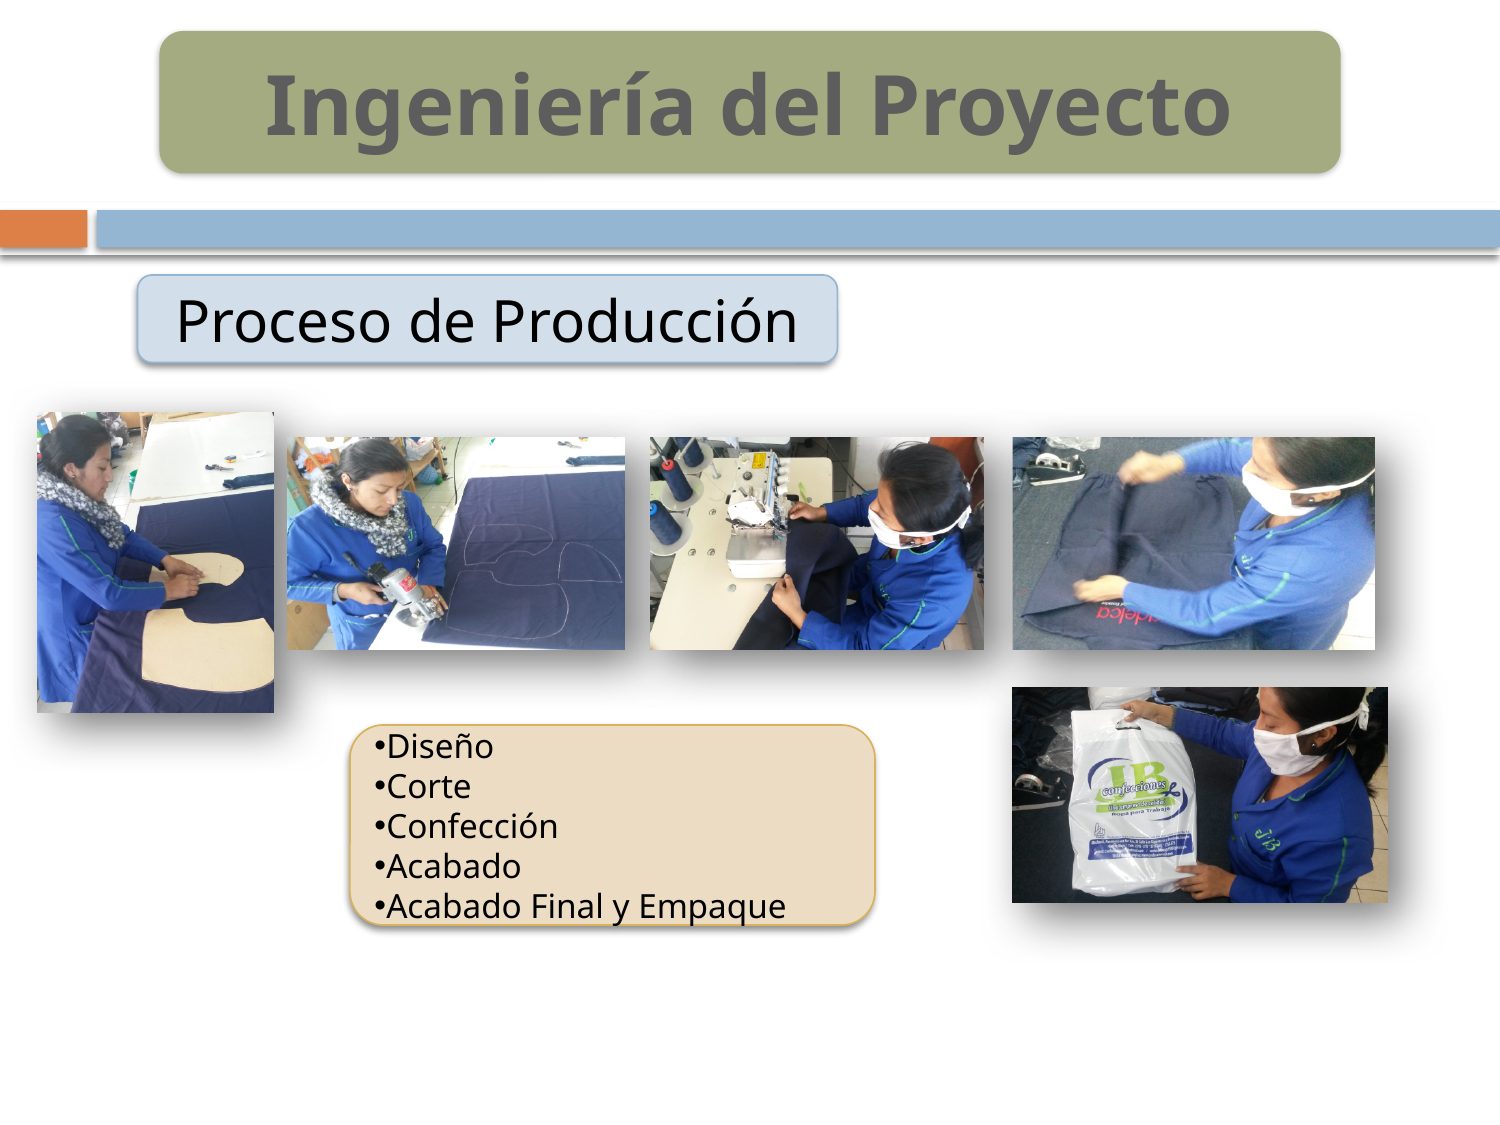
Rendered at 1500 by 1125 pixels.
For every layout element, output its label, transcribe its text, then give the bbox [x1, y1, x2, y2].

text_box Proceso de Producción [136, 274, 839, 364]
picture [649, 437, 984, 651]
picture [37, 412, 274, 713]
picture [1012, 437, 1376, 651]
picture [287, 437, 626, 651]
text_box Ingeniería del Proyecto [159, 30, 1341, 174]
text_box Diseño Corte Confección Acabado Acabado Final y Empaque [349, 724, 876, 926]
picture [1012, 687, 1388, 903]
